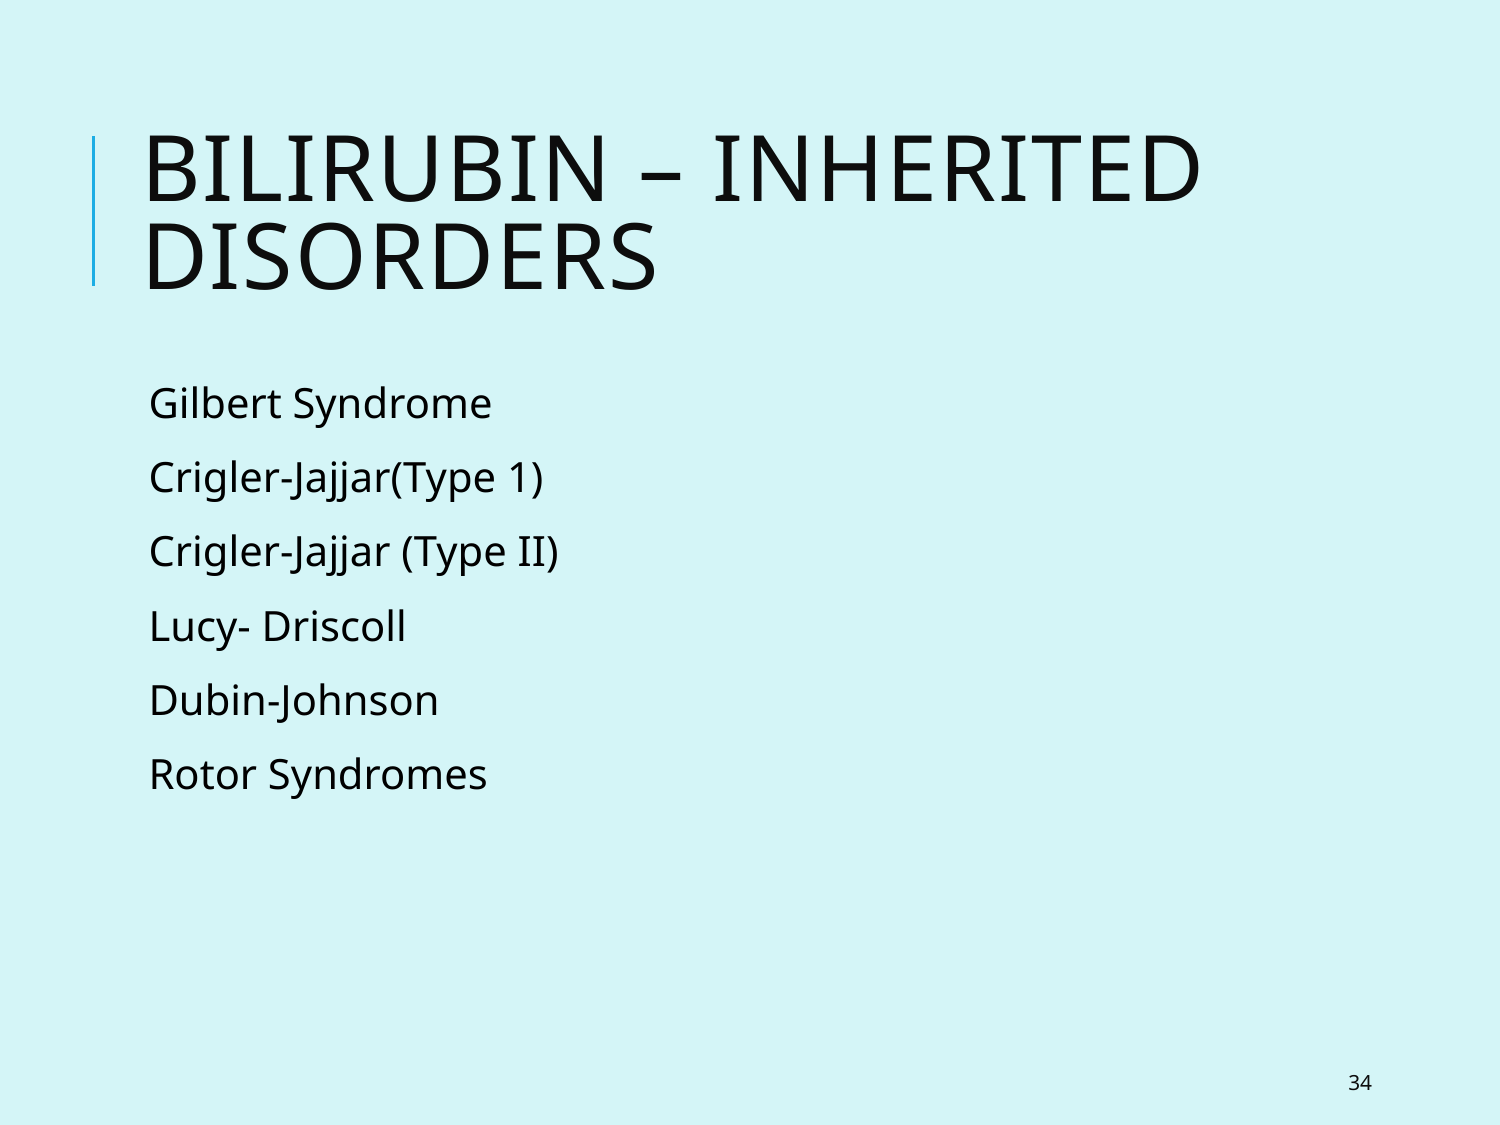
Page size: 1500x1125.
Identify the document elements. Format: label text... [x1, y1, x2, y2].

list Gilbert Syndrome Crigler-Jajjar(Type 1) Crigler-Jajjar (Type II) Lucy- Driscoll Dubin-Johnson Rotor Syndromes [126, 375, 1322, 1035]
slide_number 34 [1333, 1061, 1454, 1107]
title Bilirubin – Inherited Disorders [126, 96, 1322, 342]
